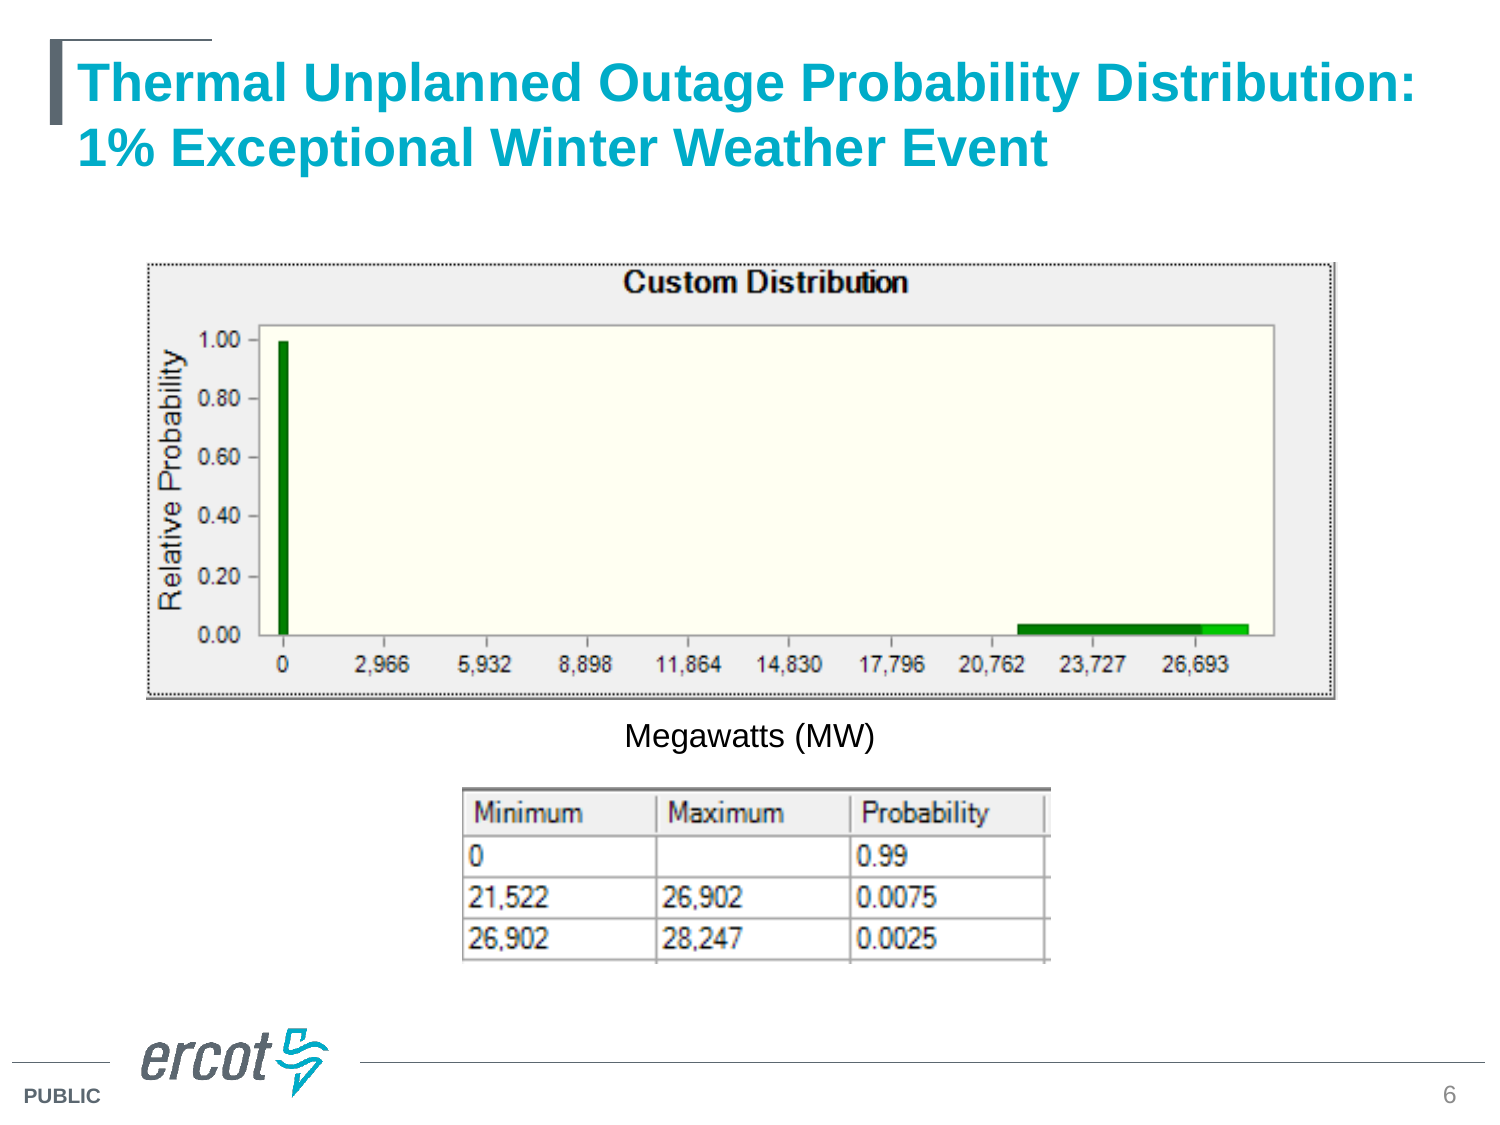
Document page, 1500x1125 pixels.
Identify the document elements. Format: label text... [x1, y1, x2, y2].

picture [137, 1024, 332, 1100]
slide_number 6 [1412, 1076, 1488, 1112]
text_box Megawatts (MW) [537, 708, 963, 762]
picture [146, 262, 1338, 701]
picture [462, 787, 1051, 965]
title Thermal Unplanned Outage Probability Distribution: 1% Exceptional Winter Weather Event [62, 39, 1450, 200]
